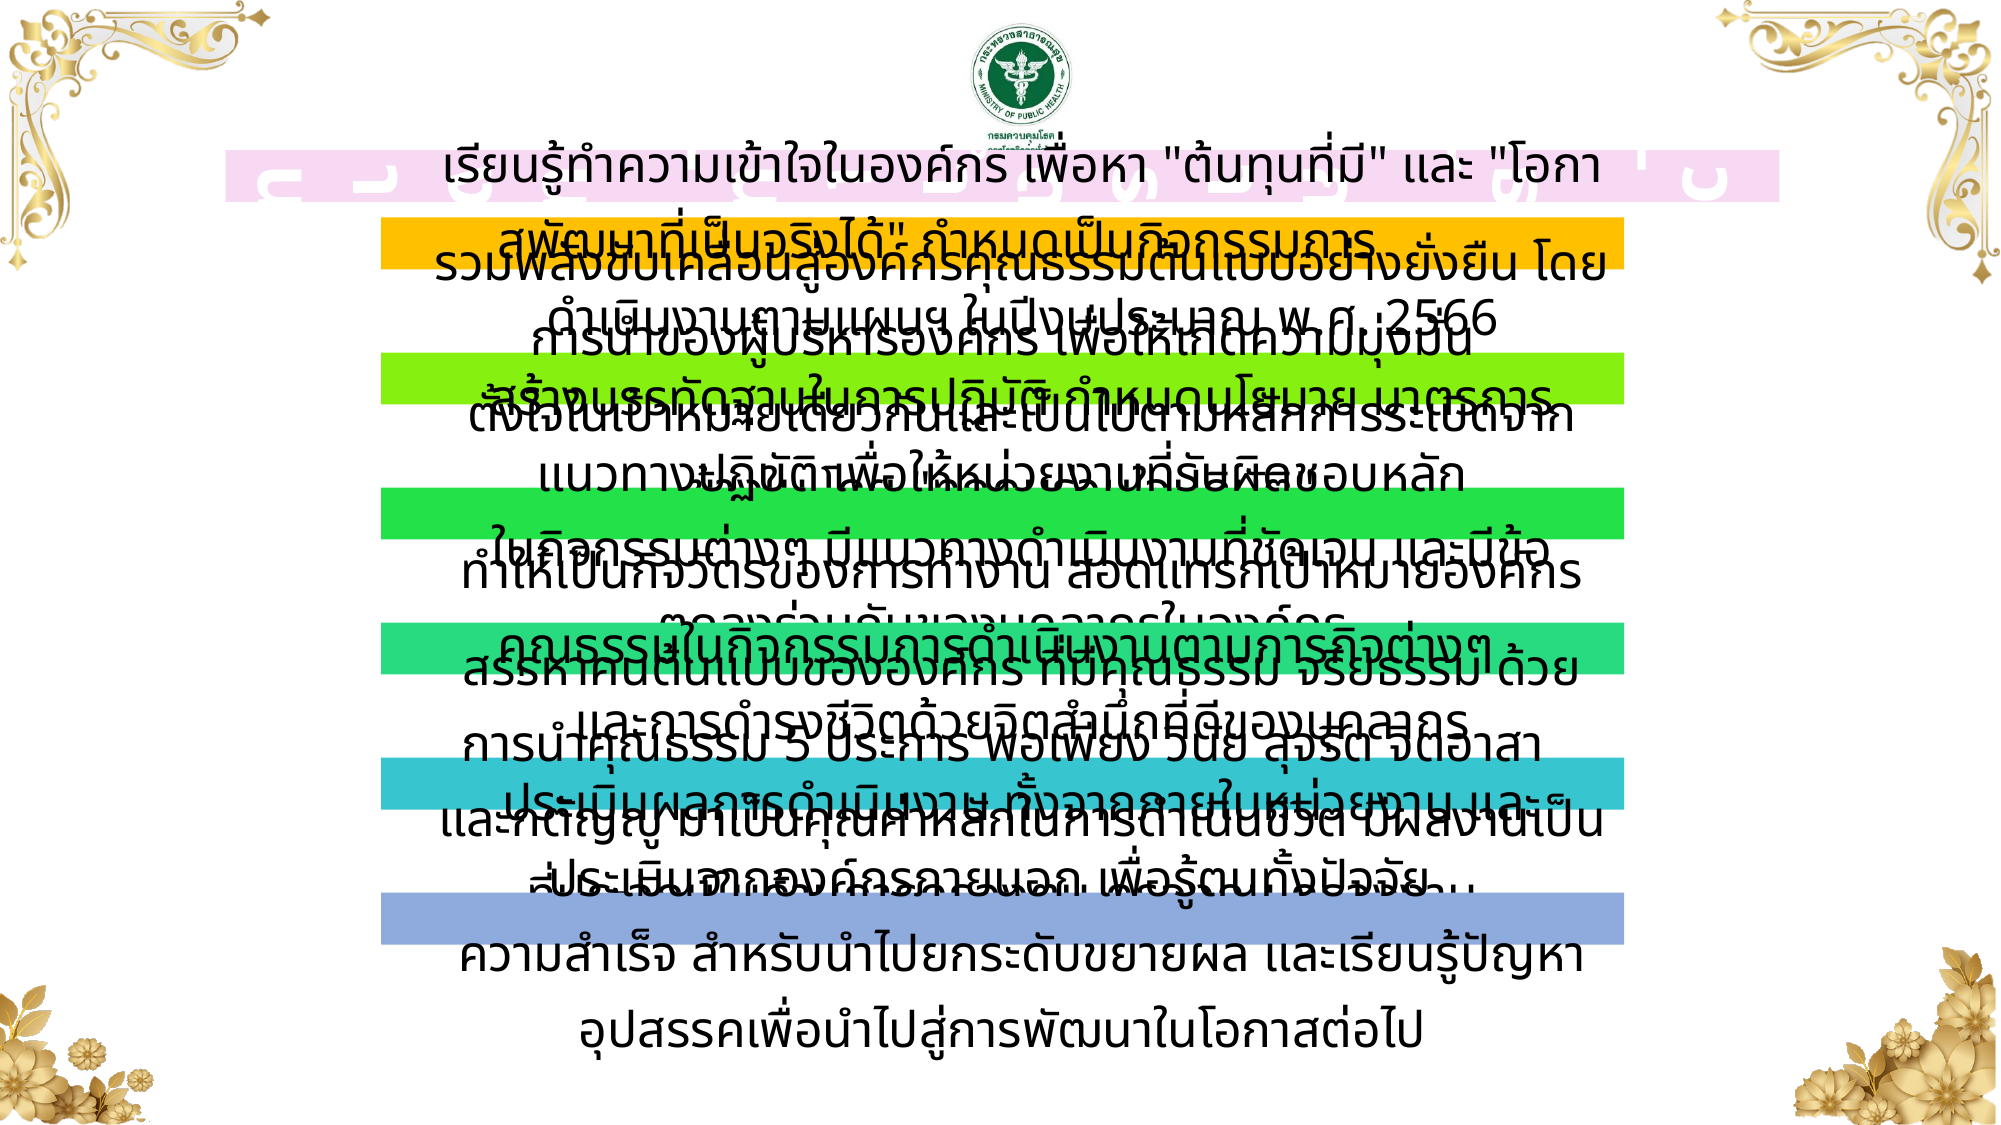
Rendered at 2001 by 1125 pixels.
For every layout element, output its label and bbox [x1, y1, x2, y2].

picture [0, 0, 272, 277]
text_box [31, 149, 1974, 1080]
picture [1790, 946, 1996, 1125]
picture [0, 946, 174, 1125]
picture [947, 15, 1095, 149]
picture [1710, 0, 2000, 288]
